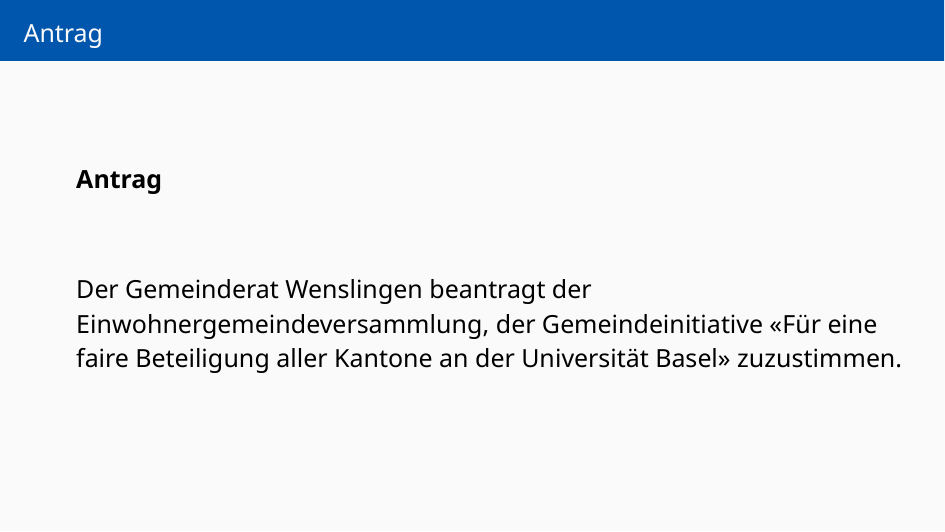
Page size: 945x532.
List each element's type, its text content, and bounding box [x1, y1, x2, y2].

title Antrag [23, 13, 915, 51]
list Antrag Der Gemeinderat Wenslingen beantragt der Einwohnergemeindeversammlung, der Gemeindeinitiative «Für eine faire Beteiligung aller Kantone an der Universität Basel» zuzustimmen. [38, 139, 907, 392]
